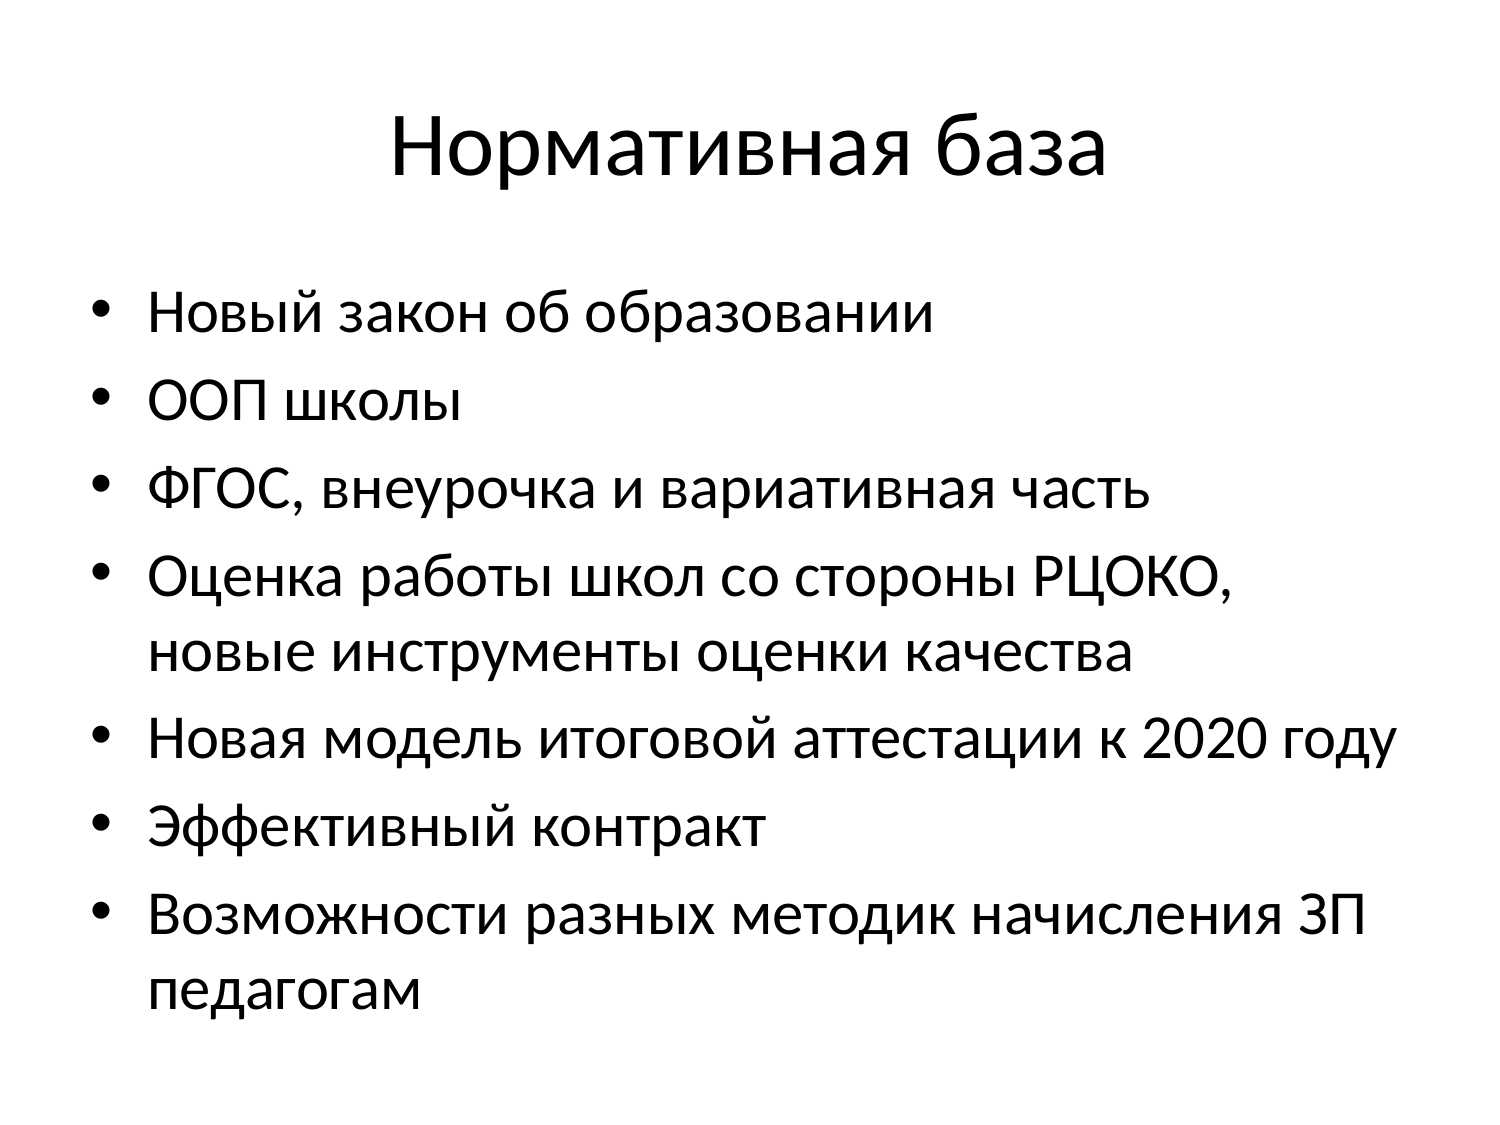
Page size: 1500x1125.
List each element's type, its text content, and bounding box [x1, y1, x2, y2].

title Нормативная база [75, 45, 1425, 233]
list Новый закон об образовании ООП школы ФГОС, внеурочка и вариативная часть Оценка работы школ со стороны РЦОКО, новые инструменты оценки качества Новая модель итоговой аттестации к 2020 году Эффективный контракт Возможности разных методик начисления ЗП педагогам [75, 262, 1425, 1071]
